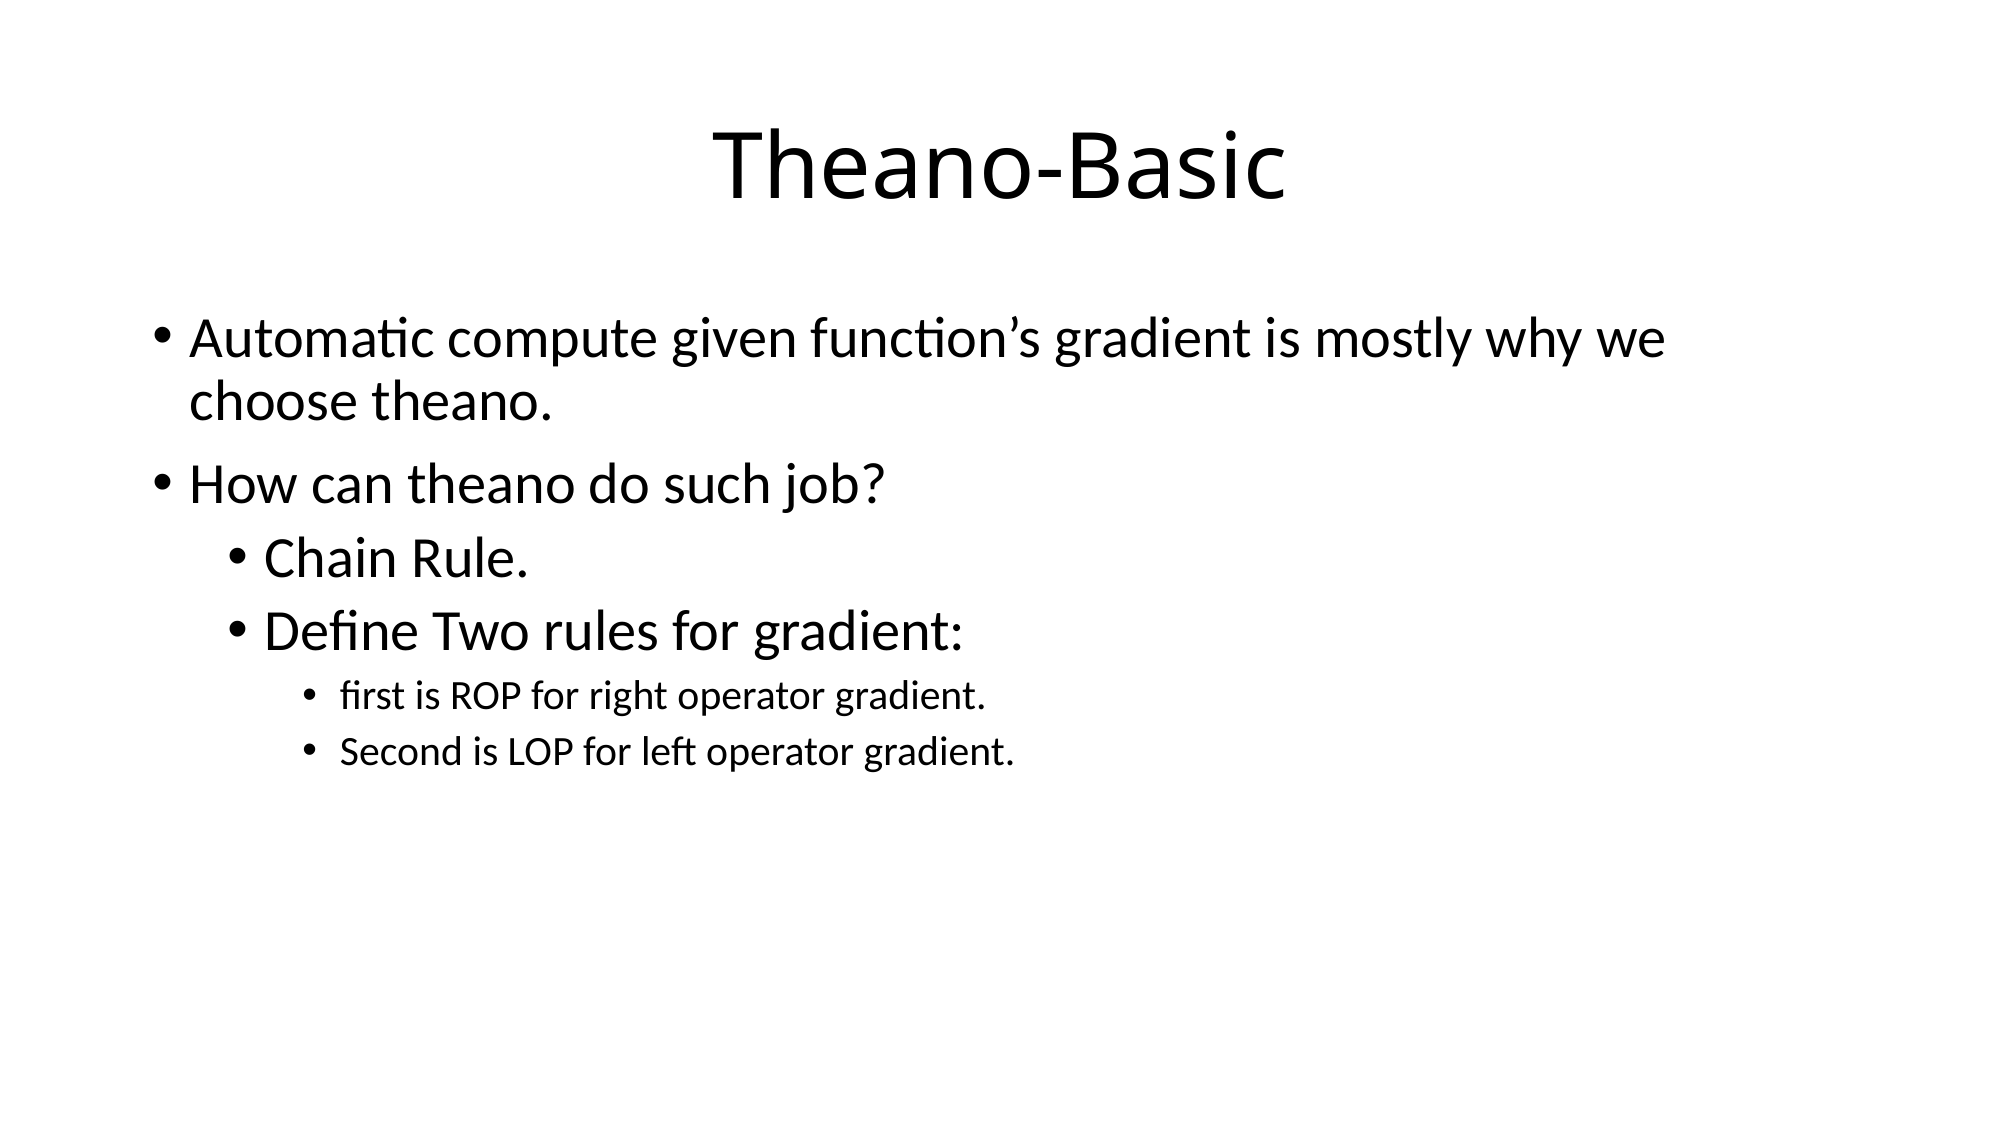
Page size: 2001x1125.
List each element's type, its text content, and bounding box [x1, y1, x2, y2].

title Theano-Basic [137, 59, 1863, 278]
list Automatic compute given function’s gradient is mostly why we choose theano. How can theano do such job? Chain Rule. Define Two rules for gradient: first is ROP for right operator gradient. Second is LOP for left operator gradient. [137, 299, 1863, 1014]
